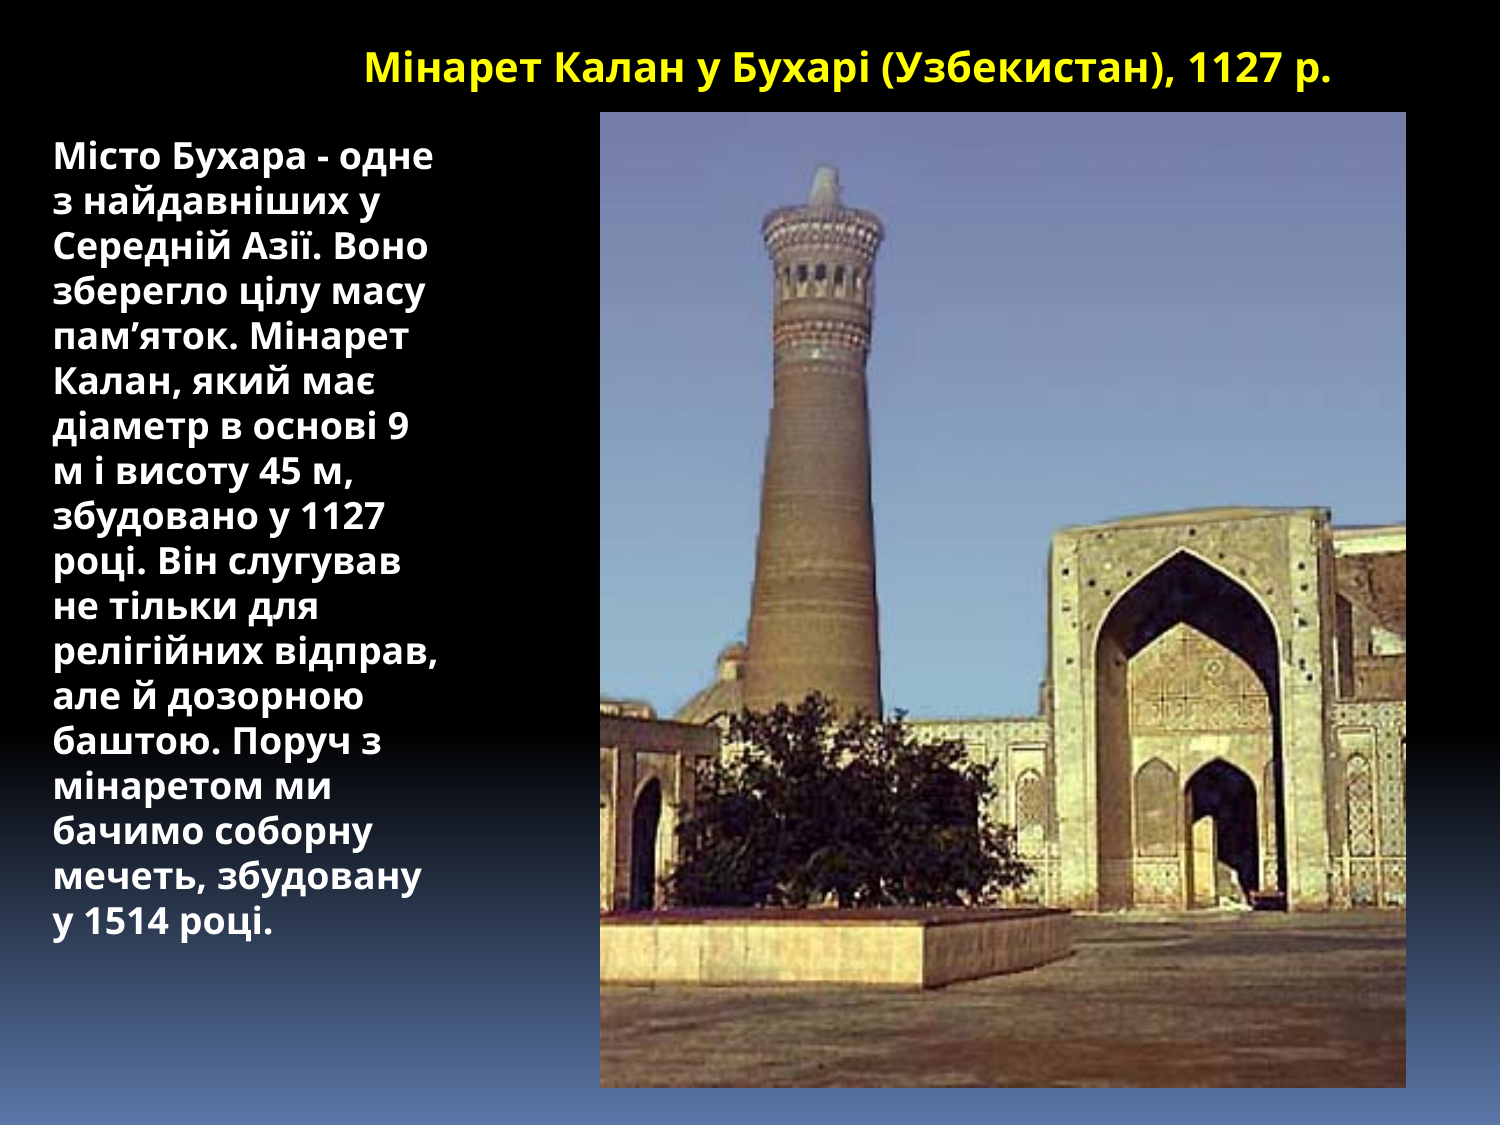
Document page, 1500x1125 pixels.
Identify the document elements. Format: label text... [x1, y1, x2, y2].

text_box Мінарет Калан у Бухарі (Узбекистан), 1127 р. [348, 33, 1349, 99]
text_box Місто Бухара - одне з найдавніших у Середній Азії. Воно зберегло цілу масу пам’яток. Мінарет Калан, який має діаметр в основі 9 м і висоту 45 м, збудовано у 1127 році. Він слугував не тільки для релігійних відправ, але й дозорною баштою. Поруч з мінаретом ми бачимо соборну мечеть, збудовану у 1514 році. [37, 124, 463, 1008]
picture [599, 111, 1406, 1088]
